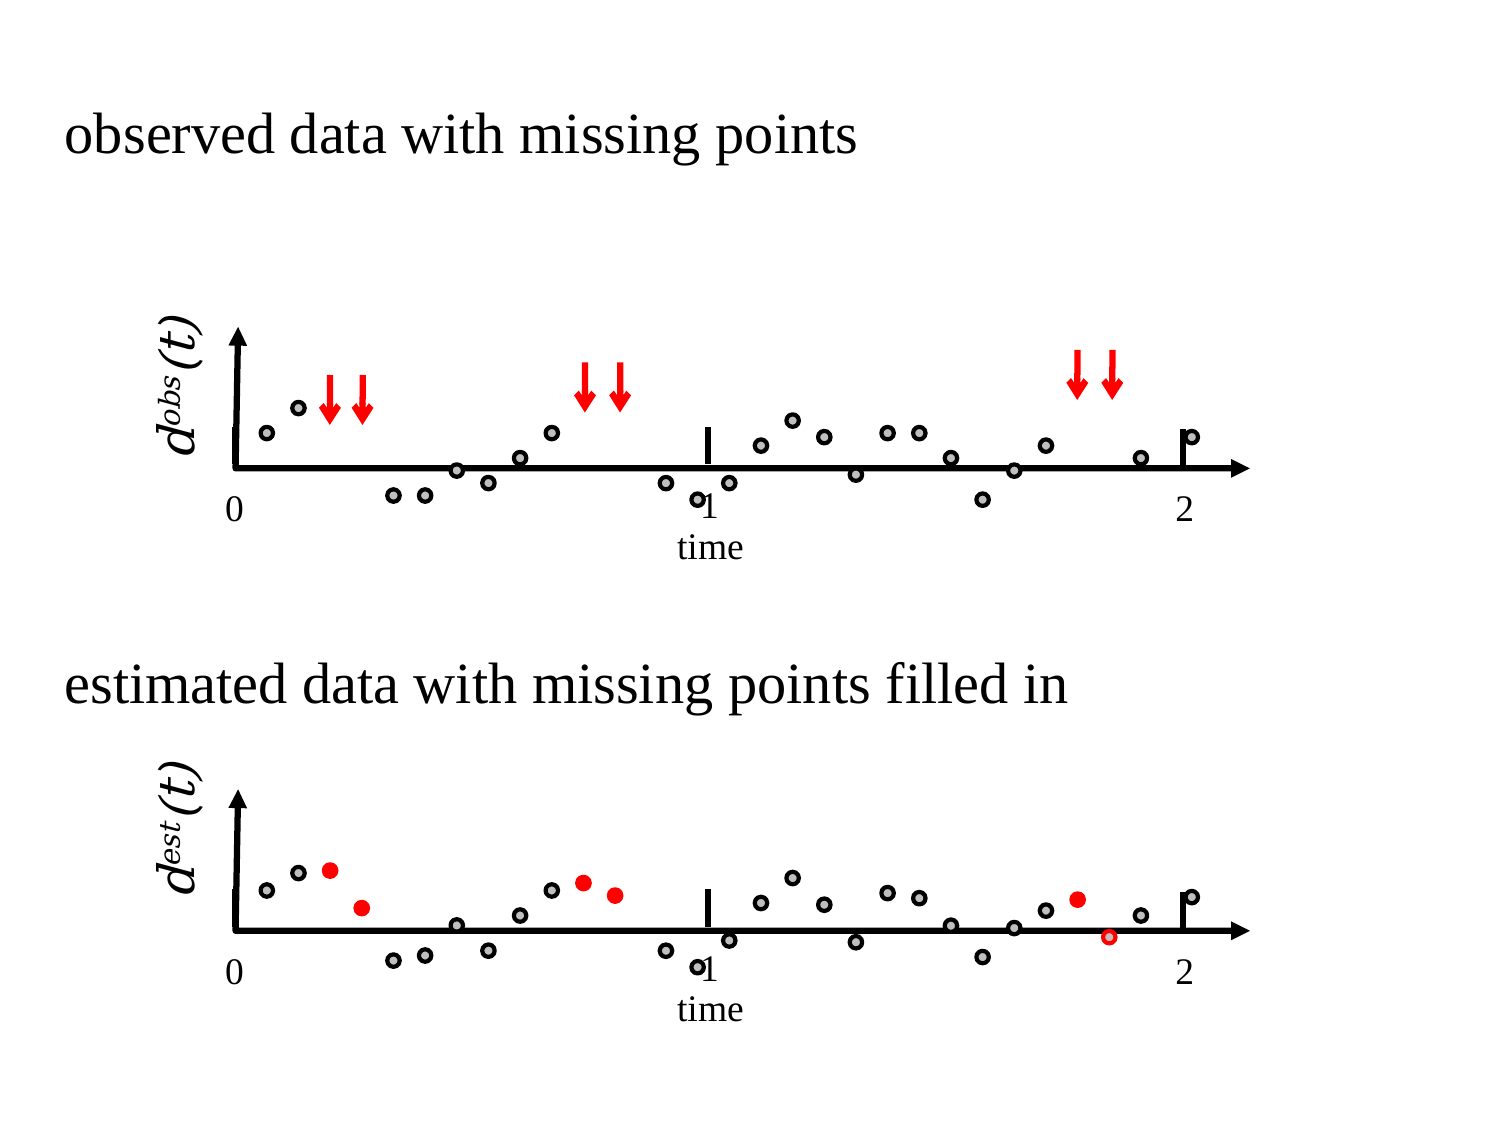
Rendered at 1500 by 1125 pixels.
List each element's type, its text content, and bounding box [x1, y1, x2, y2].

text_box [231, 789, 1250, 938]
text_box [752, 894, 770, 912]
text_box [231, 326, 1250, 475]
text_box [879, 884, 896, 902]
text_box [784, 869, 801, 887]
text_box [911, 889, 928, 907]
text_box [1005, 462, 1023, 479]
text_box 1 [685, 473, 748, 534]
text_box [689, 491, 706, 508]
text_box [784, 412, 801, 429]
text_box [752, 437, 770, 454]
text_box [416, 487, 434, 504]
text_box [385, 487, 402, 504]
text_box [575, 874, 592, 892]
text_box [847, 933, 865, 951]
text_box [1183, 428, 1201, 446]
text_box [448, 462, 466, 479]
text_box [657, 942, 675, 960]
text_box [816, 428, 833, 446]
text_box [543, 424, 561, 442]
text_box [480, 942, 497, 959]
text_box [1101, 928, 1118, 946]
text_box [416, 947, 434, 964]
text_box [290, 864, 307, 882]
text_box [290, 399, 307, 417]
text_box [974, 948, 991, 966]
text_box [1135, 449, 1149, 454]
text_box [657, 474, 675, 492]
text_box [847, 466, 865, 483]
text_box [942, 917, 960, 934]
text_box 0 [210, 476, 273, 537]
text_box [480, 474, 497, 492]
text_box time [610, 514, 811, 575]
text_box [543, 882, 561, 899]
text_box [720, 474, 738, 492]
text_box [606, 887, 624, 904]
text_box 0 [210, 939, 273, 1000]
text_box time [610, 976, 811, 1037]
text_box [974, 491, 991, 508]
text_box [448, 917, 466, 934]
text_box 2 [1160, 939, 1223, 1000]
text_box 1 [685, 936, 748, 996]
text_box [720, 932, 738, 949]
text_box [1132, 907, 1150, 916]
text_box [385, 952, 402, 969]
text_box dobs(t) [137, 287, 213, 475]
text_box [1183, 888, 1201, 906]
text_box [942, 449, 960, 467]
text_box estimated data with missing points filled in [50, 637, 1225, 723]
text_box [258, 424, 276, 442]
text_box [879, 424, 896, 442]
text_box [1069, 891, 1086, 908]
text_box [911, 424, 928, 442]
text_box [1005, 919, 1023, 937]
text_box 2 [1160, 476, 1223, 537]
text_box [689, 958, 706, 976]
text_box observed data with missing points [49, 87, 1025, 173]
text_box dest(t) [137, 723, 213, 915]
text_box [258, 882, 276, 899]
text_box [816, 896, 833, 914]
